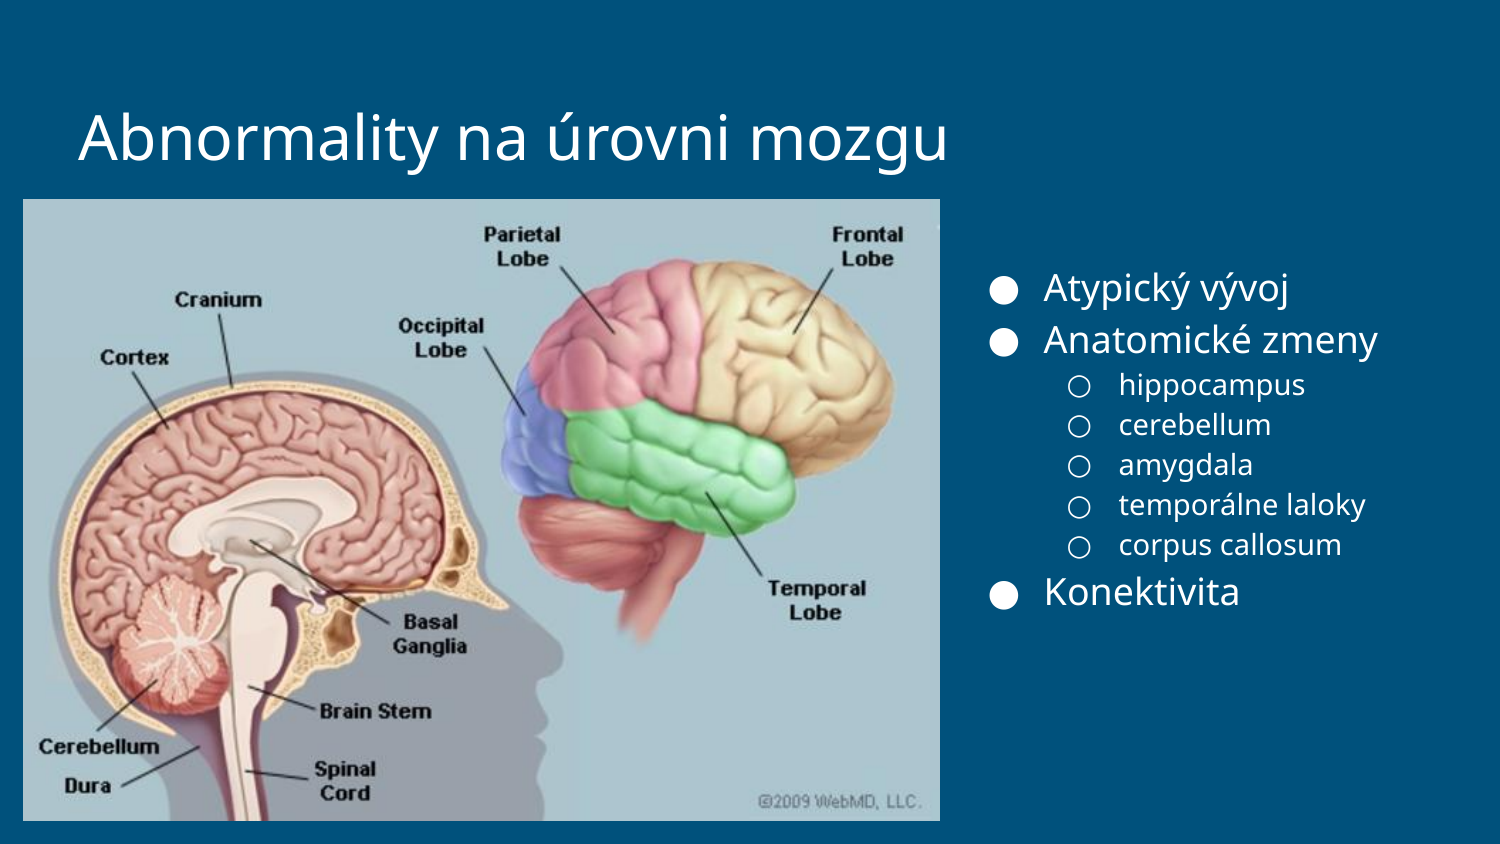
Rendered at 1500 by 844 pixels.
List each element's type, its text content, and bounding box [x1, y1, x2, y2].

title Abnormality na úrovni mozgu [63, 75, 1437, 188]
picture [24, 200, 939, 820]
list Atypický vývoj Anatomické zmeny hippocampus cerebellum amygdala temporálne laloky corpus callosum Konektivita [953, 242, 1471, 748]
